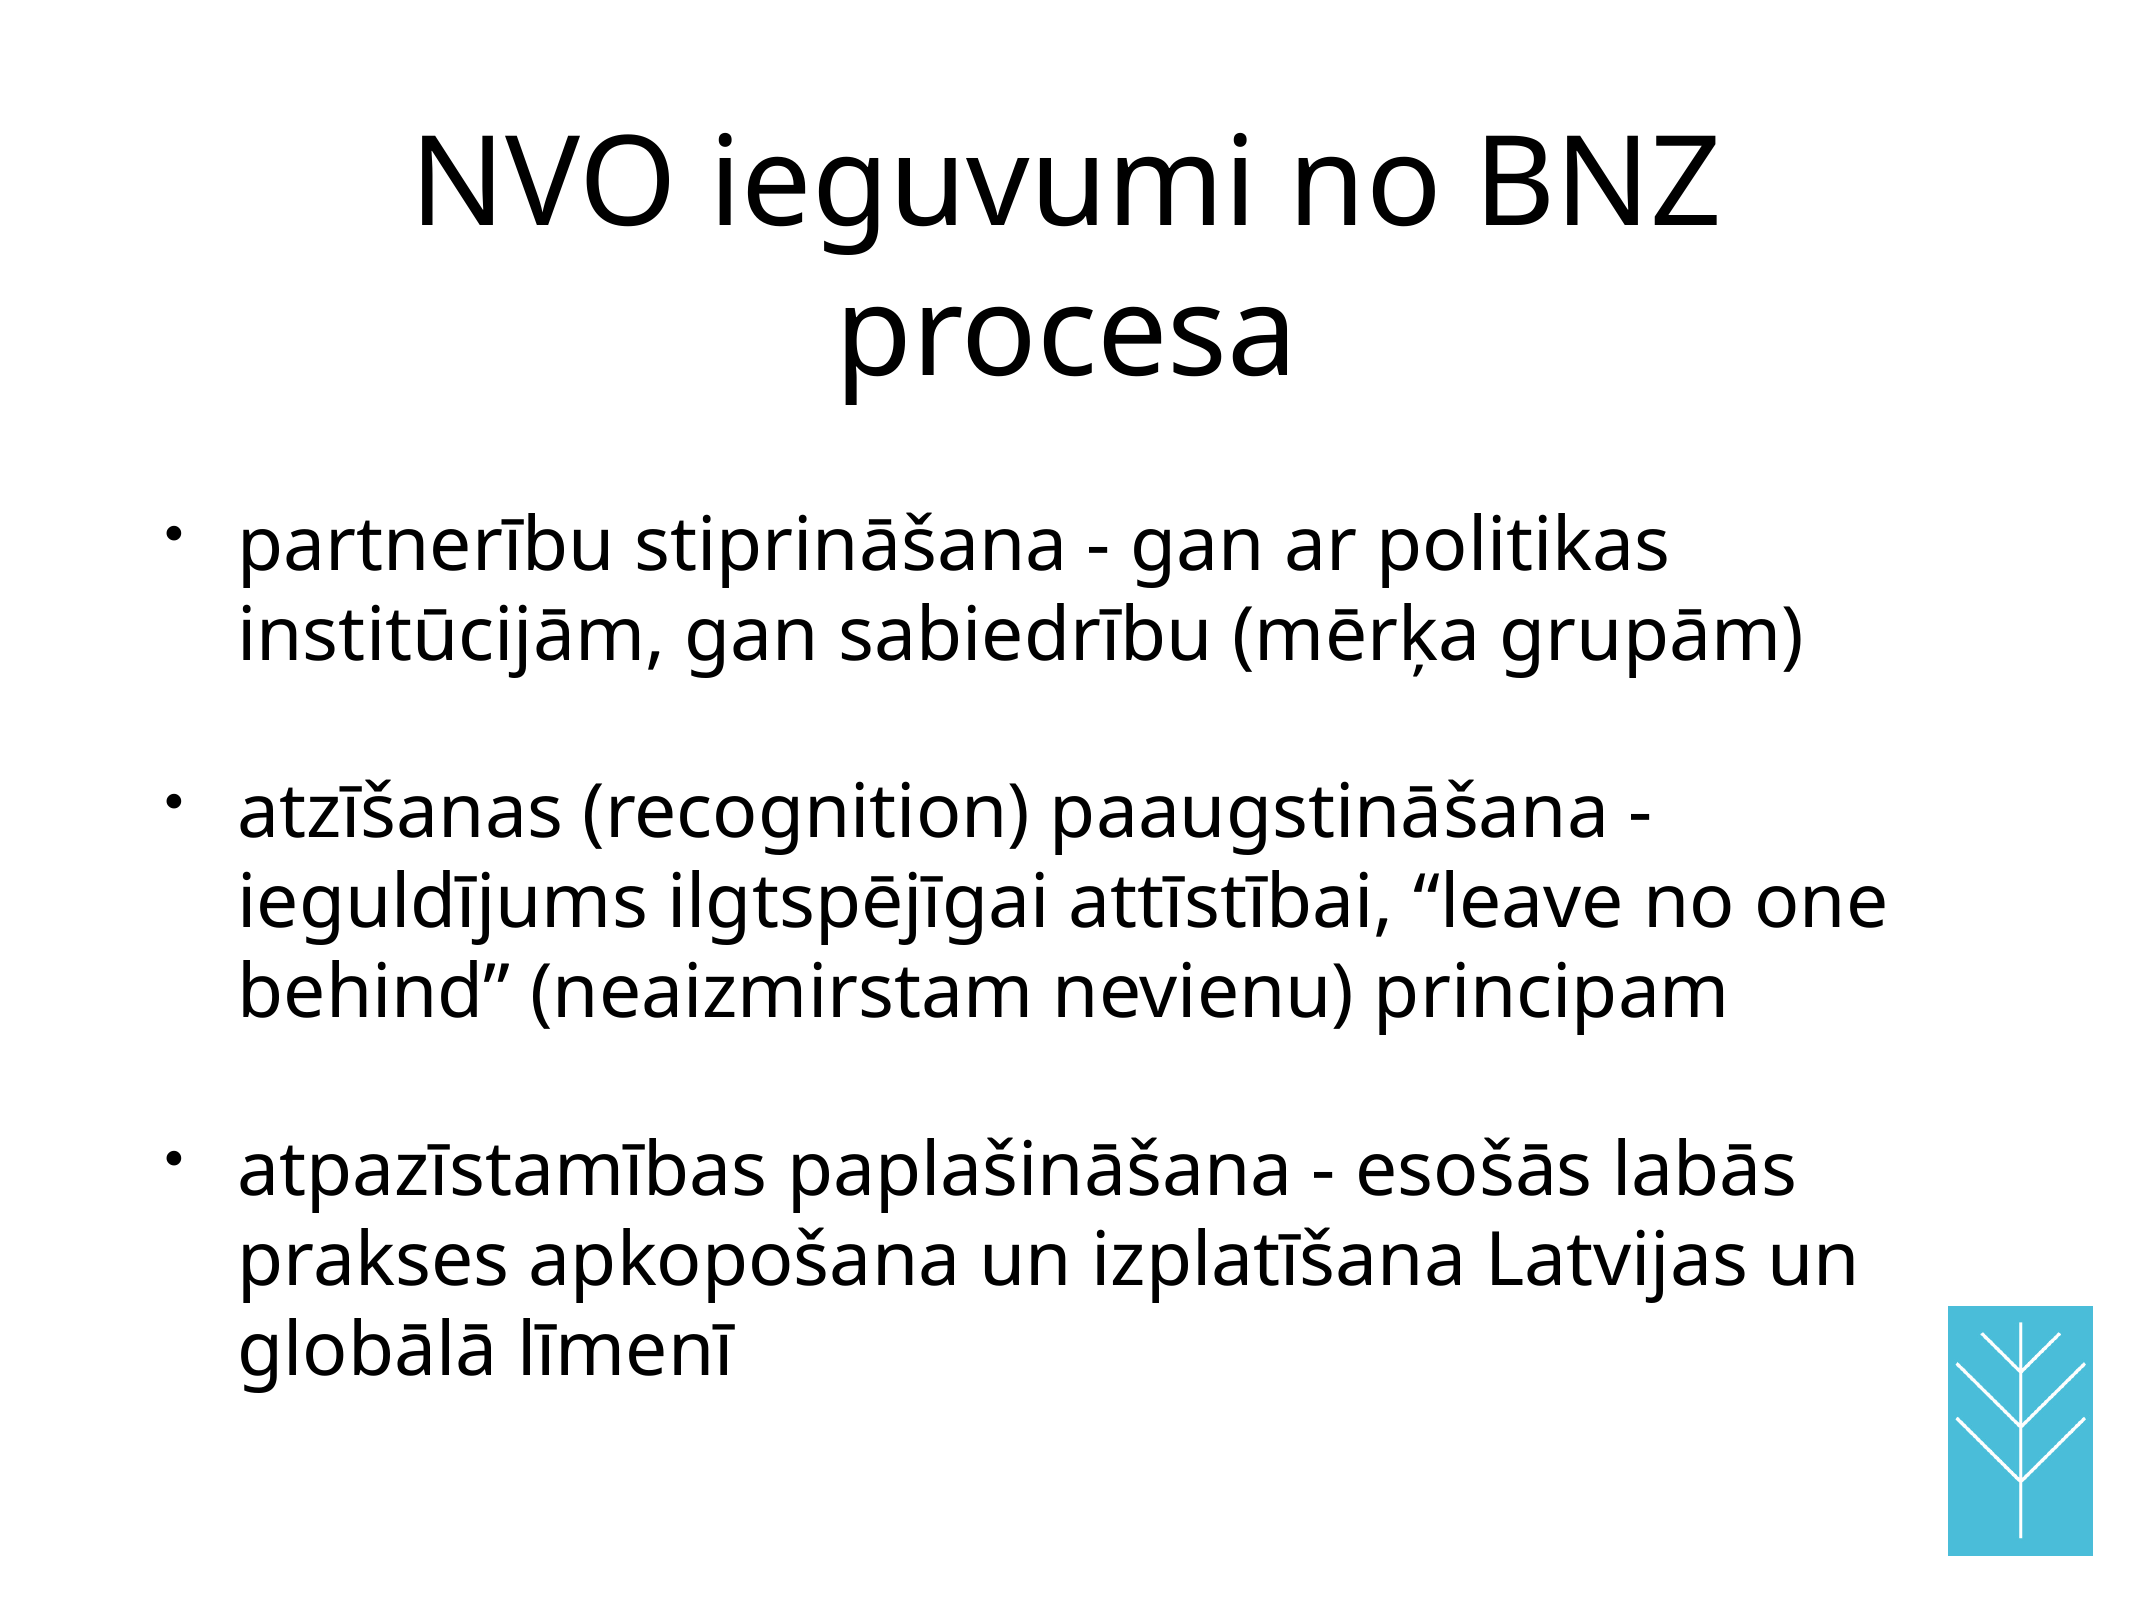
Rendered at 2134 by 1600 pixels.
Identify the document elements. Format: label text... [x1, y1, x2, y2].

picture [1948, 1306, 2093, 1557]
list partnerību stiprināšana - gan ar politikas institūcijām, gan sabiedrību (mērķa grupām) atzīšanas (recognition) paaugstināšana - ieguldījums ilgtspējīgai attīstībai, “leave no one behind” (neaizmirstam nevienu) principam atpazīstamības paplašināšana - esošās labās prakses apkopošana un izplatīšana Latvijas un globālā līmenī [155, 426, 1978, 1459]
title NVO ieguvumi no BNZ procesa [155, 72, 1978, 426]
